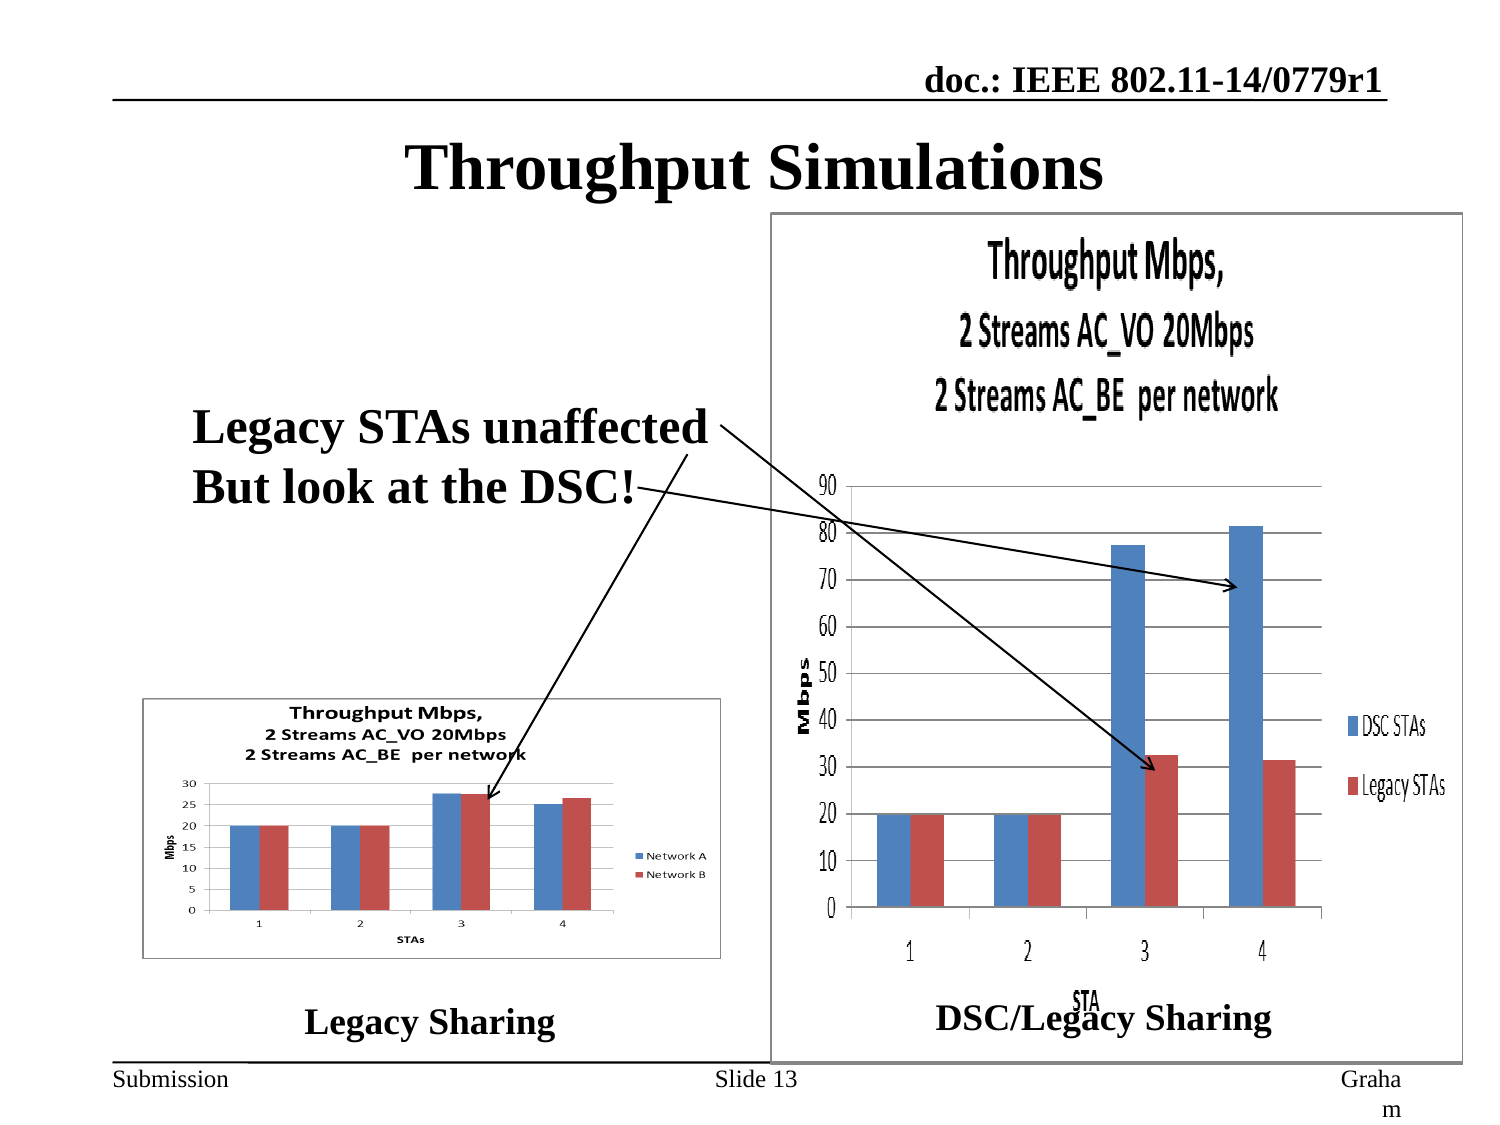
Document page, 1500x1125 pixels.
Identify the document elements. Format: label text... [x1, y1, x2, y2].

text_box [487, 453, 688, 801]
picture [142, 698, 721, 960]
text_box Legacy STAs unaffected But look at the DSC! [177, 385, 724, 521]
title Throughput Simulations [117, 112, 1393, 213]
footer Graham Smith, DSP Group [1324, 1073, 1402, 1093]
picture [770, 212, 1463, 1066]
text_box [637, 487, 1238, 588]
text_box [720, 424, 1156, 485]
text_box Legacy Sharing [289, 989, 571, 1050]
slide_number Slide 13 [712, 1061, 800, 1093]
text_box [720, 596, 1156, 771]
